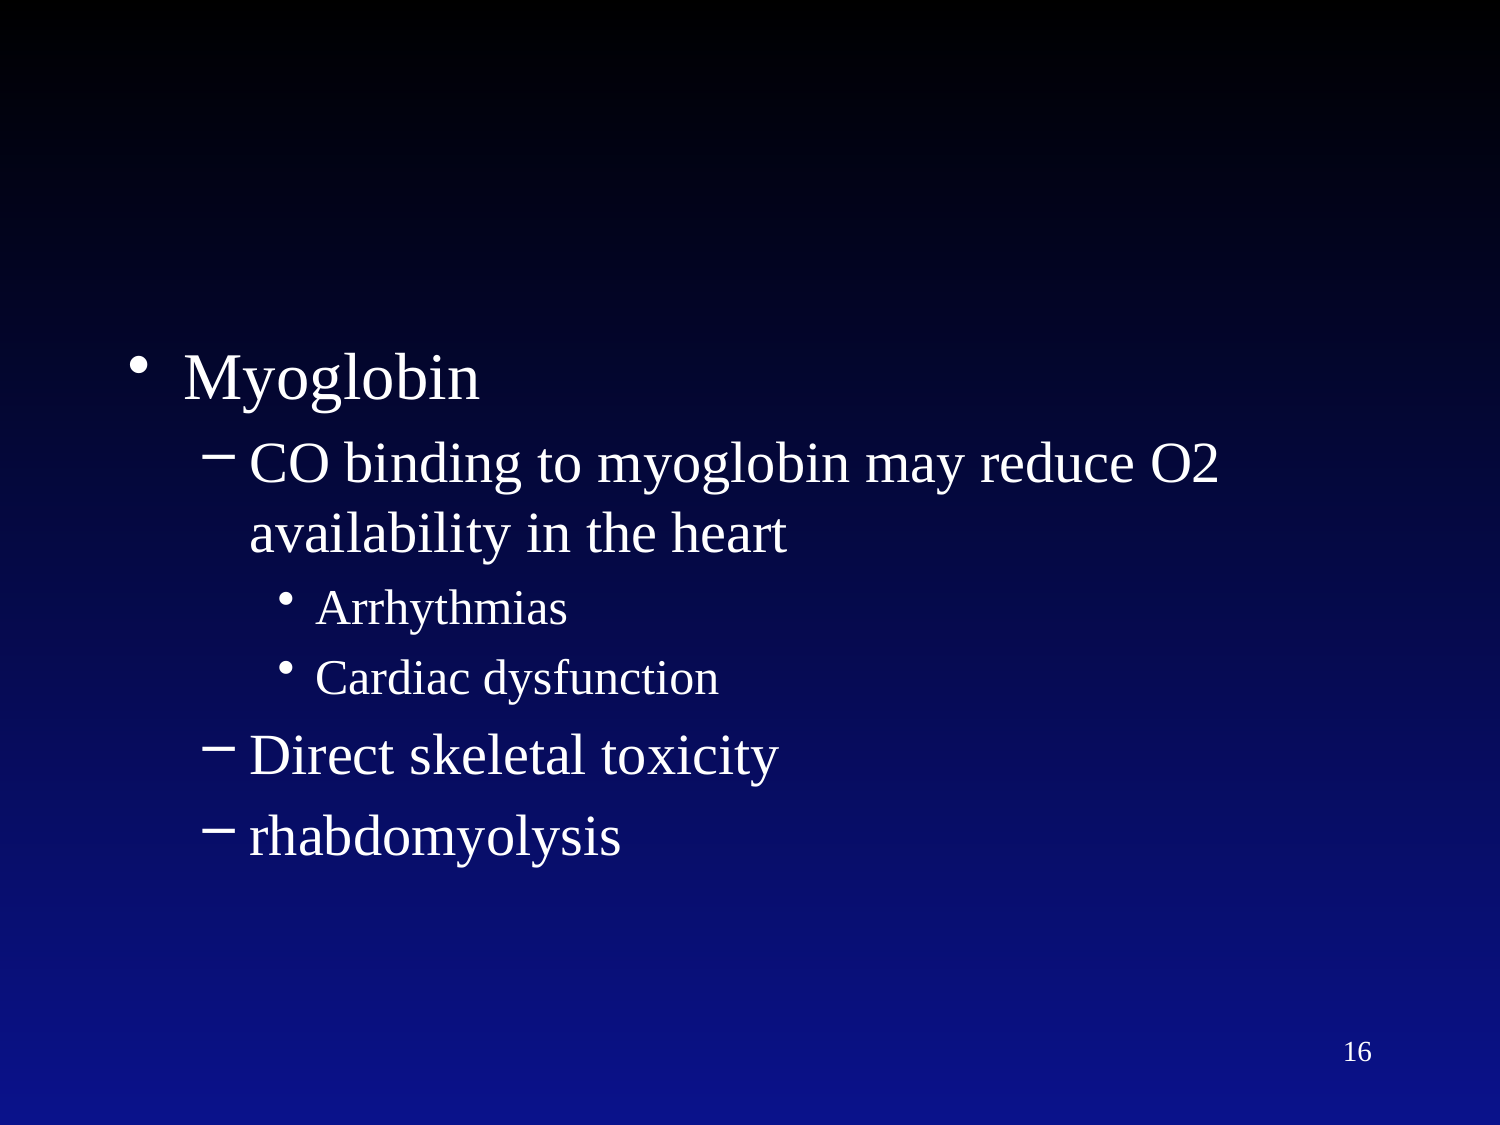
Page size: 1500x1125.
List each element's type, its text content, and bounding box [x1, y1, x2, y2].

list Myoglobin CO binding to myoglobin may reduce O2 availability in the heart Arrhythmias Cardiac dysfunction Direct skeletal toxicity rhabdomyolysis [112, 324, 1388, 1001]
slide_number 16 [1074, 1024, 1388, 1101]
